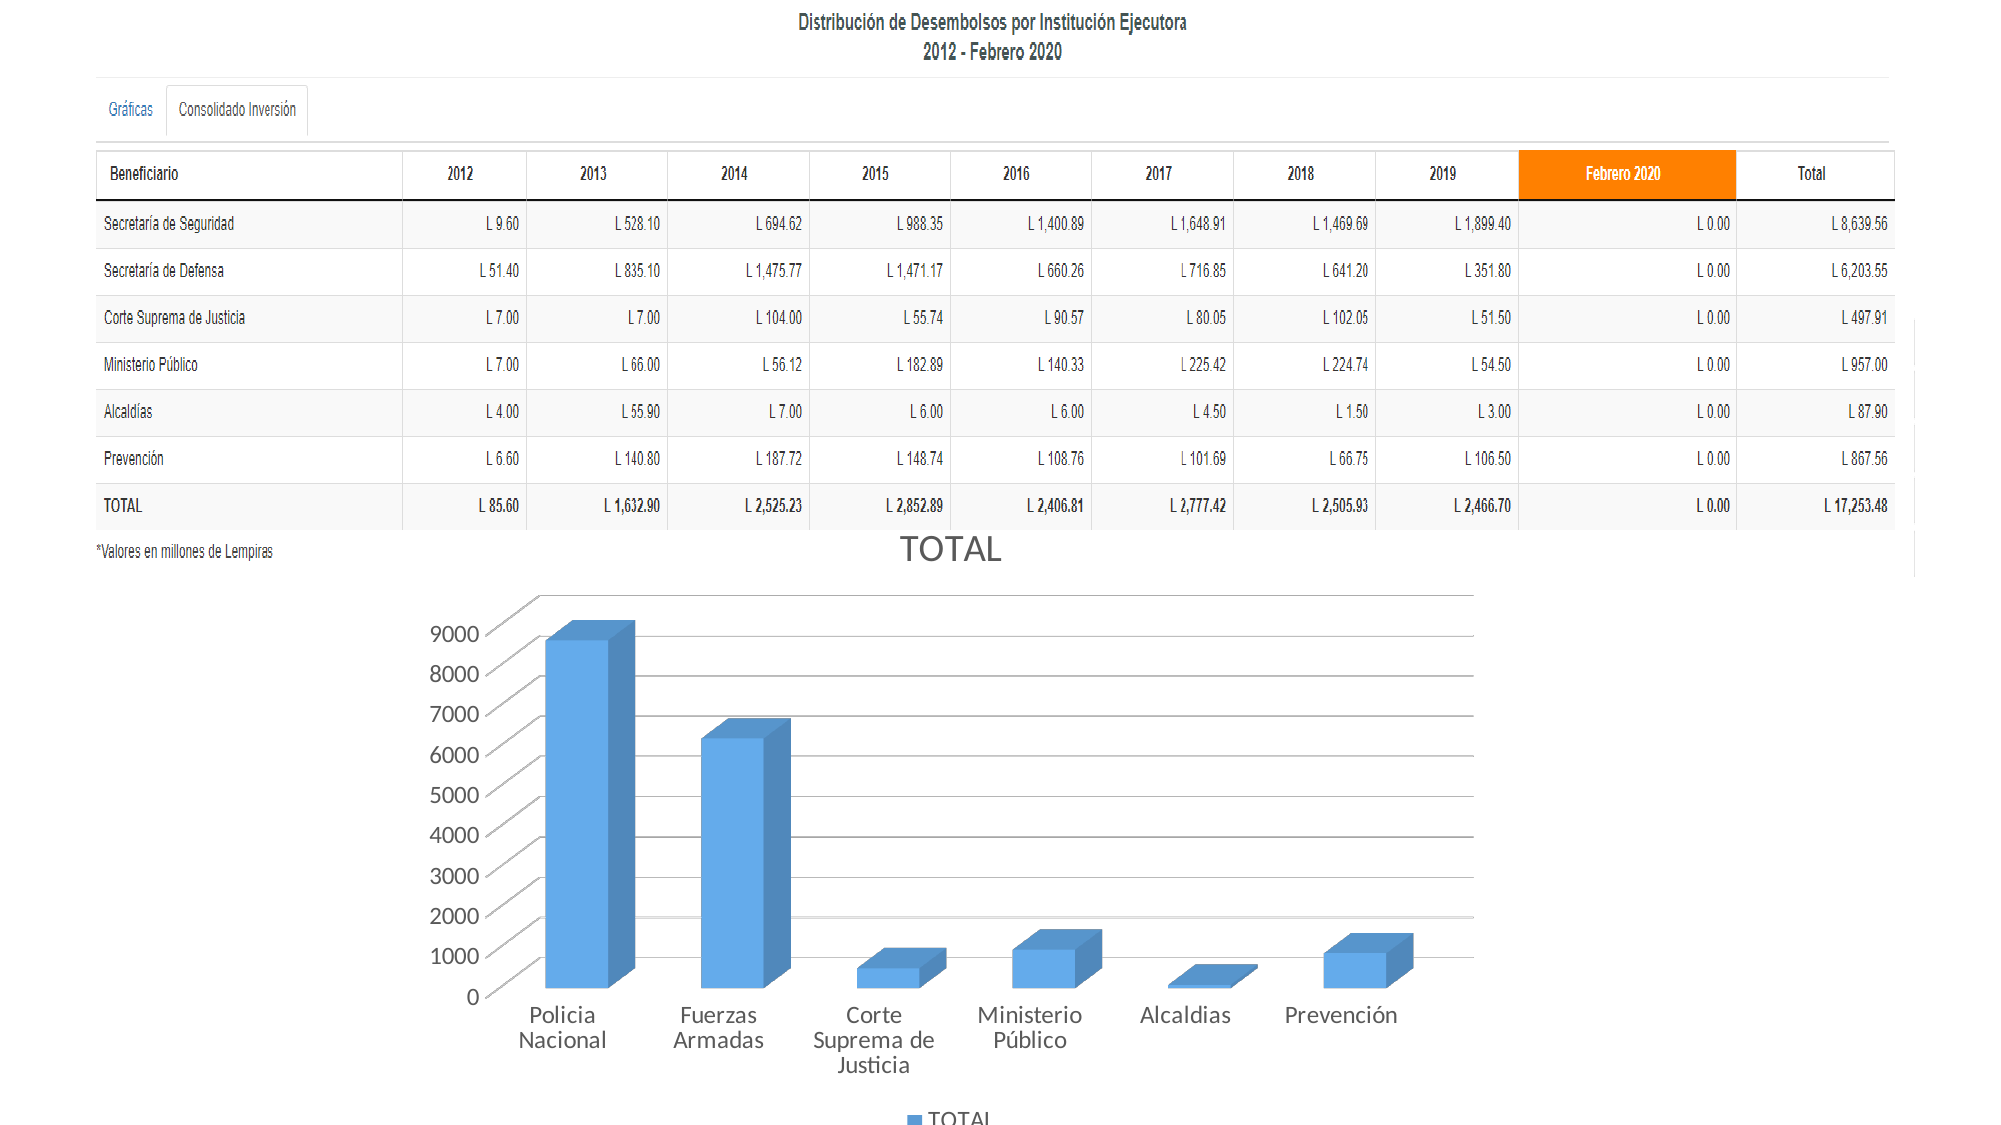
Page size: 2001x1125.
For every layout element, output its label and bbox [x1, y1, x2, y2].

chart [407, 498, 1496, 1125]
picture [84, 0, 1916, 577]
